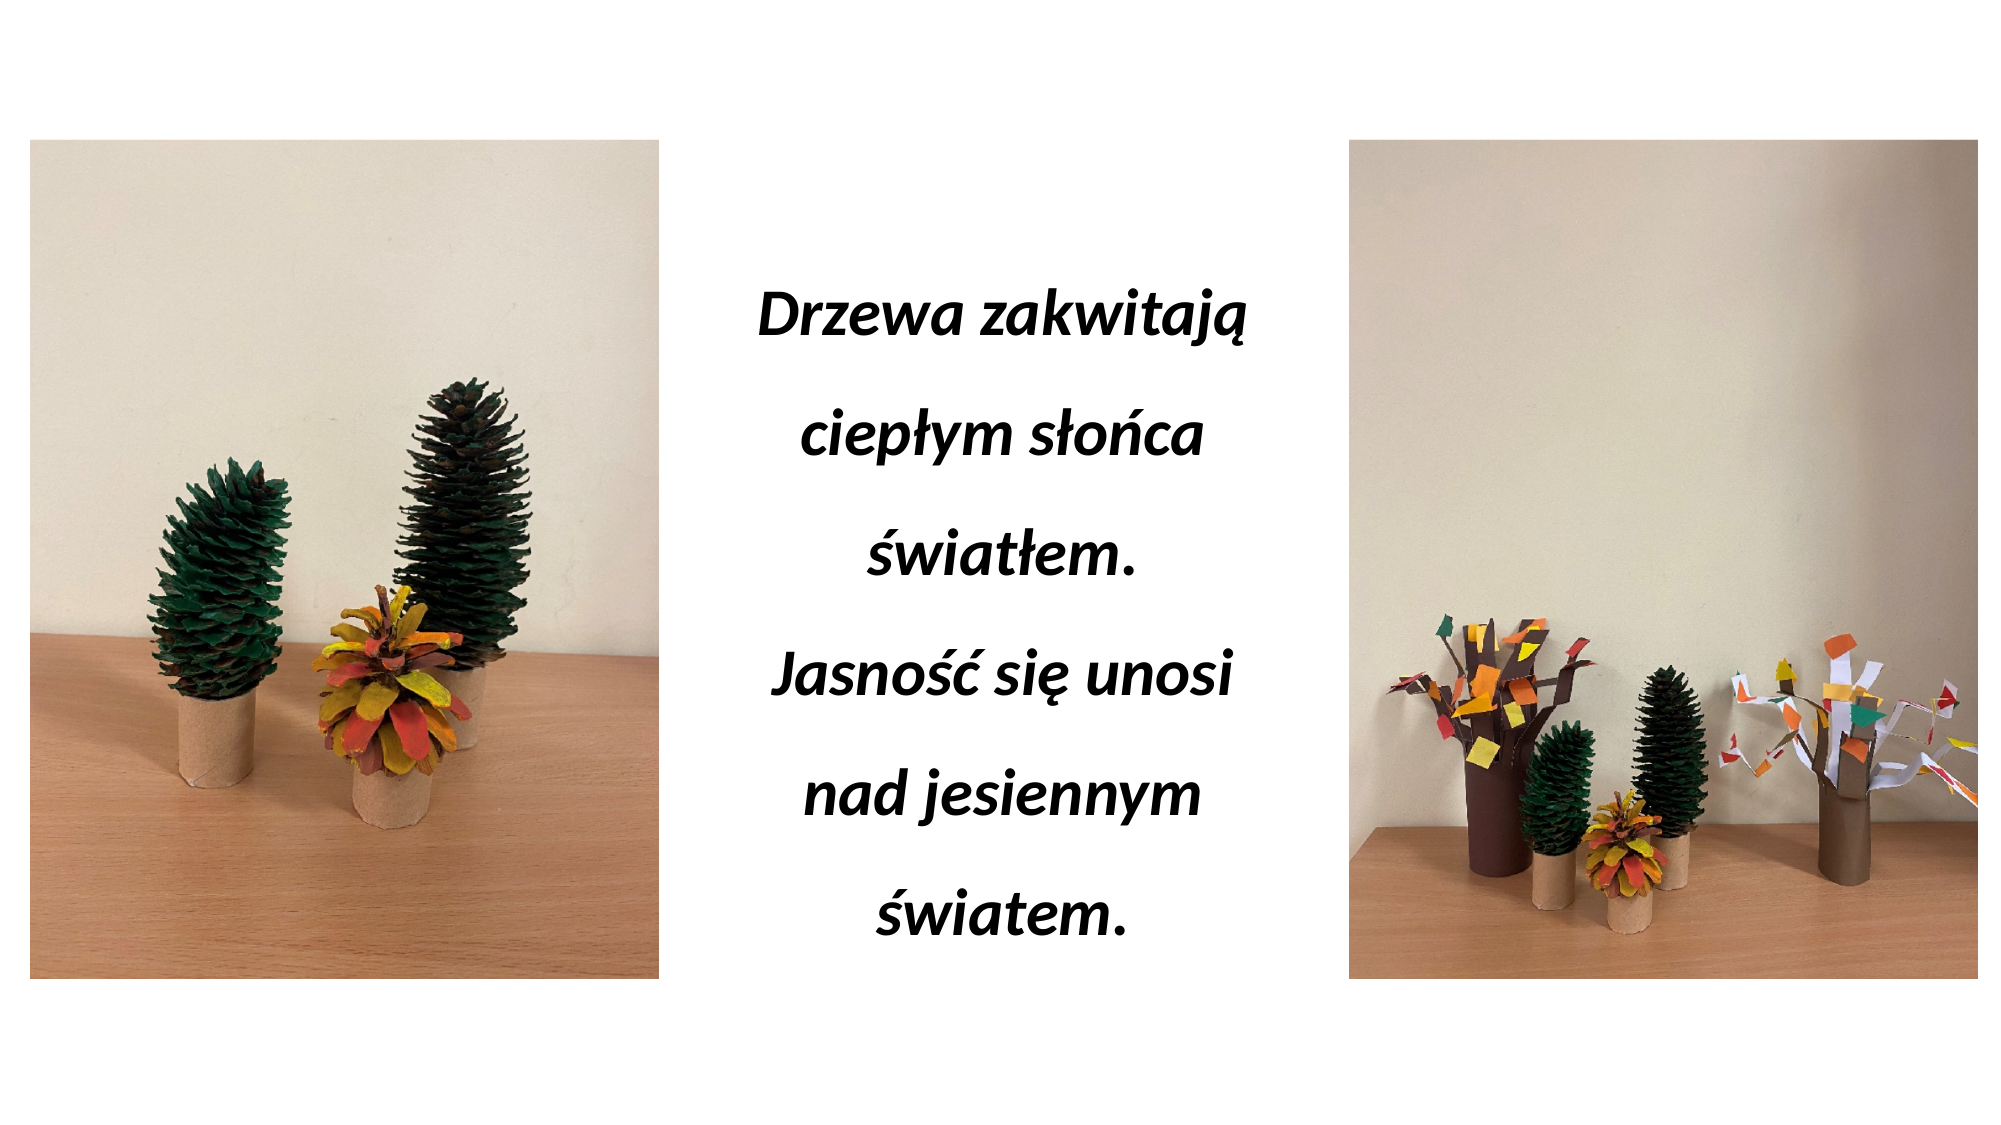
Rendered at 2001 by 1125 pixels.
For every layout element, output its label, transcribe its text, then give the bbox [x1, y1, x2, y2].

picture [1243, 141, 2000, 978]
picture [0, 141, 764, 978]
text_box Drzewa zakwitają ciepłym słońca światłem. Jasność się unosi nad jesiennym światem. [708, 139, 1298, 1039]
